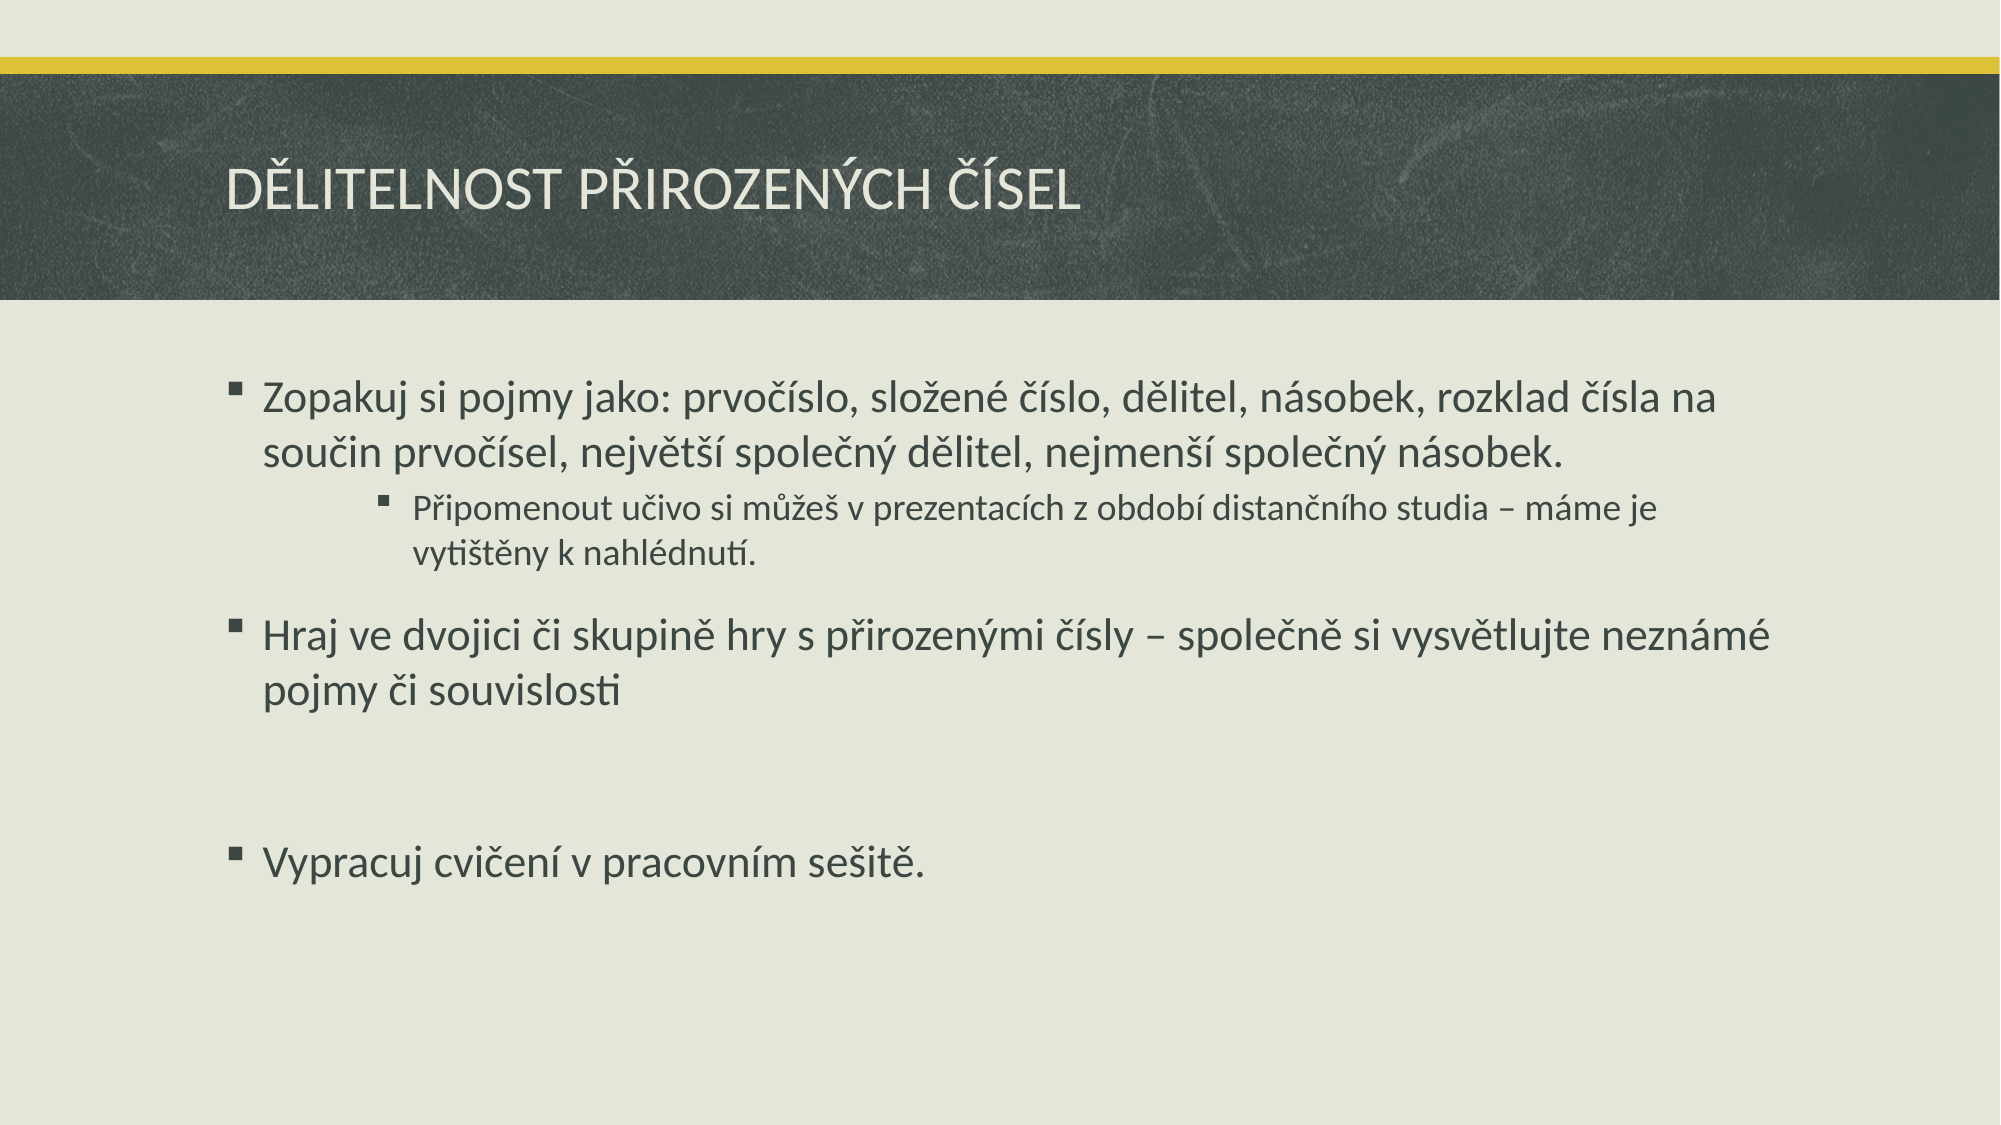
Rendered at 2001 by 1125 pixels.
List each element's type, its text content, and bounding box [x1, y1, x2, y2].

list Zopakuj si pojmy jako: prvočíslo, složené číslo, dělitel, násobek, rozklad čísla na součin prvočísel, největší společný dělitel, nejmenší společný násobek. Připomenout učivo si můžeš v prezentacích z období distančního studia – máme je vytištěny k nahlédnutí. Hraj ve dvojici či skupině hry s přirozenými čísly – společně si vysvětlujte neznámé pojmy či souvislosti Vypracuj cvičení v pracovním sešitě. [210, 359, 1790, 1014]
picture [0, 74, 2000, 300]
title DĚLITELNOST PŘIROZENÝCH ČÍSEL [210, 76, 1790, 300]
